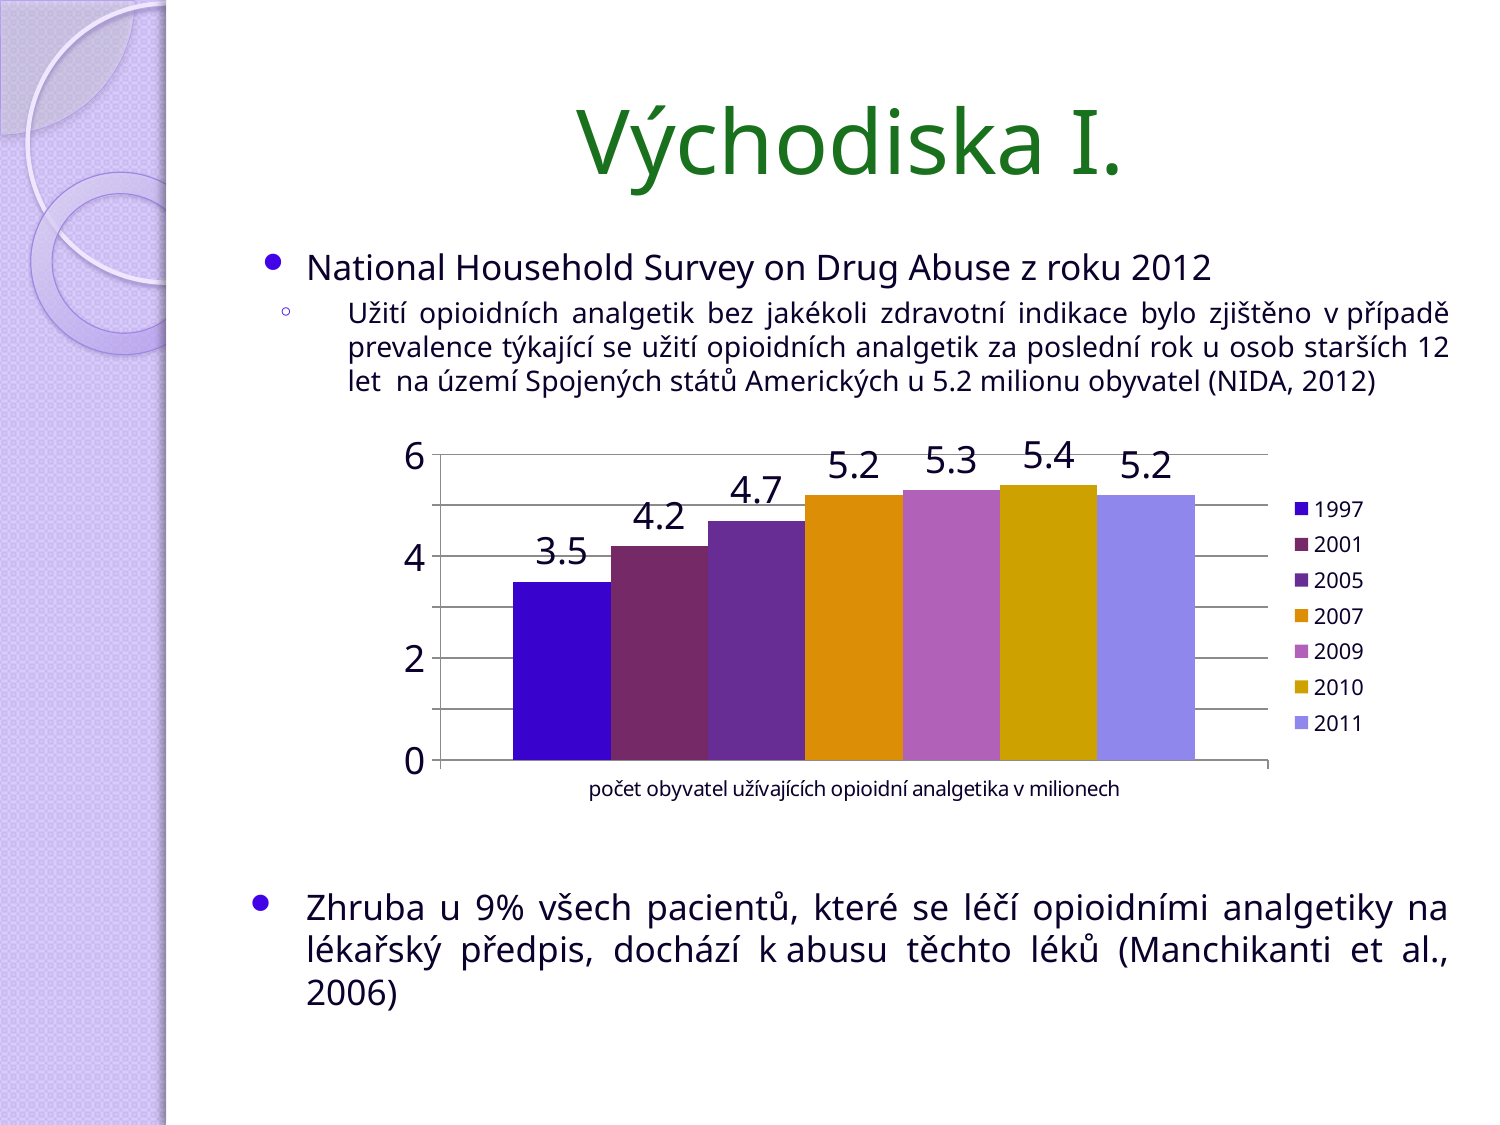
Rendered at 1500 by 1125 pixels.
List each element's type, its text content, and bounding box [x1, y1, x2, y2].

chart [383, 420, 1384, 811]
list National Household Survey on Drug Abuse z roku 2012 Užití opioidních analgetik bez jakékoli zdravotní indikace bylo zjištěno v případě prevalence týkající se užití opioidních analgetik za poslední rok u osob starších 12 let na území Spojených států Amerických u 5.2 milionu obyvatel (NIDA, 2012) Zhruba u 9% všech pacientů, které se léčí opioidními analgetiky na lékařský předpis, dochází k abusu těchto léků (Manchikanti et al., 2006) [235, 237, 1466, 1025]
title Východiska I. [235, 45, 1466, 233]
